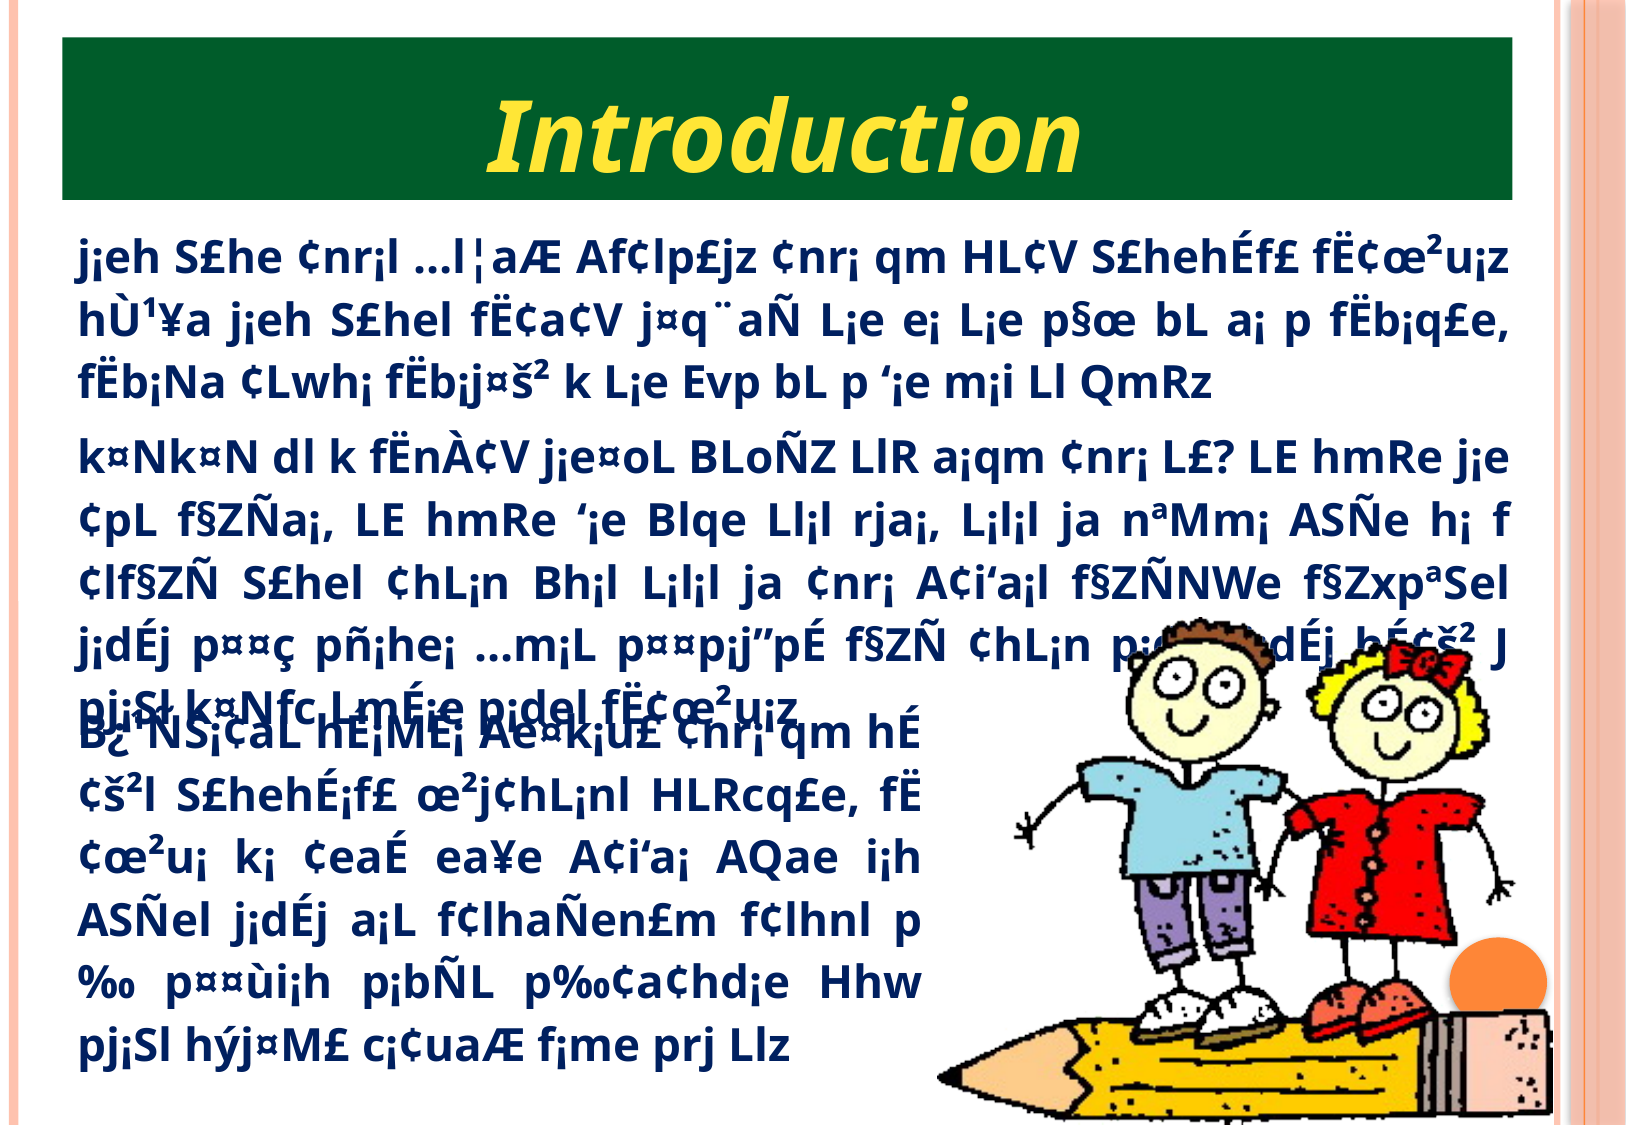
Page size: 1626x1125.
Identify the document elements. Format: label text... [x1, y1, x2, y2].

text_box B¿¹ÑS¡¢aL hÉ¡MÉ¡ Ae¤k¡u£ ¢nr¡ qm hÉ¢š²l S£hehÉ¡f£ œ²j¢hL¡­nl HL­Rcq£e, fË¢œ²u¡ k¡ ¢eaÉ ea¥e A¢i‘a¡ A­Qae i¡­h ASÑ­el j¡dÉ­j a¡­L f¢lhaÑen£m f¢l­h­nl p­‰ p¤¤ùi¡­h p¡bÑL p‰¢a¢hd¡­e Hhw pj¡­Sl hýj¤M£ c¡¢uaÆ f¡m­e prj L­lz [62, 687, 931, 1079]
text_box j¡eh S£h­e ¢nr¡l …l¦aÆ Af¢lp£jz ¢nr¡ qm HL¢V S£hehÉf£ fË¢œ²u¡z hÙ¹¥a j¡eh S£h­el fË¢a¢V j¤q¨­aÑ ­L¡e e¡ ­L¡e p§œ ­b­L a¡ ­p fËb¡q£e, fËb¡Na ¢Lwh¡ fËb¡j¤š² ­k ­L¡e Evp ­b­L ­p ‘¡e m¡i L­l Q­m­Rz k¤Nk¤N d­l ­k fËnÀ¢V j¡e¤o­L BLoÑZ L­l­R a¡qm ¢nr¡ L£? ­LE h­m­Re j¡e¢pL f§ZÑa¡, ­LE h­m­Re ‘¡e Blqe Ll¡l rja¡, L¡­l¡l j­a nªMm¡ ASÑe h¡ f¢lf§ZÑ S£h­el ¢hL¡n Bh¡l L¡­l¡l j­a ¢nr¡ A¢i‘a¡l f§ZÑNWe f§ZxpªS­el j¡dÉ­j p¤¤ç pñ¡he¡ …­m¡­L p¤¤p¡j”pÉ f§ZÑ ¢hL¡n p¡d­el j¡dÉ­j hÉ¢š² J pj¡­Sl k¤Nfc LmÉ¡e p¡d­el fË¢œ²u¡z [62, 212, 1525, 687]
text_box Introduction [62, 37, 1513, 200]
picture [936, 616, 1553, 1125]
